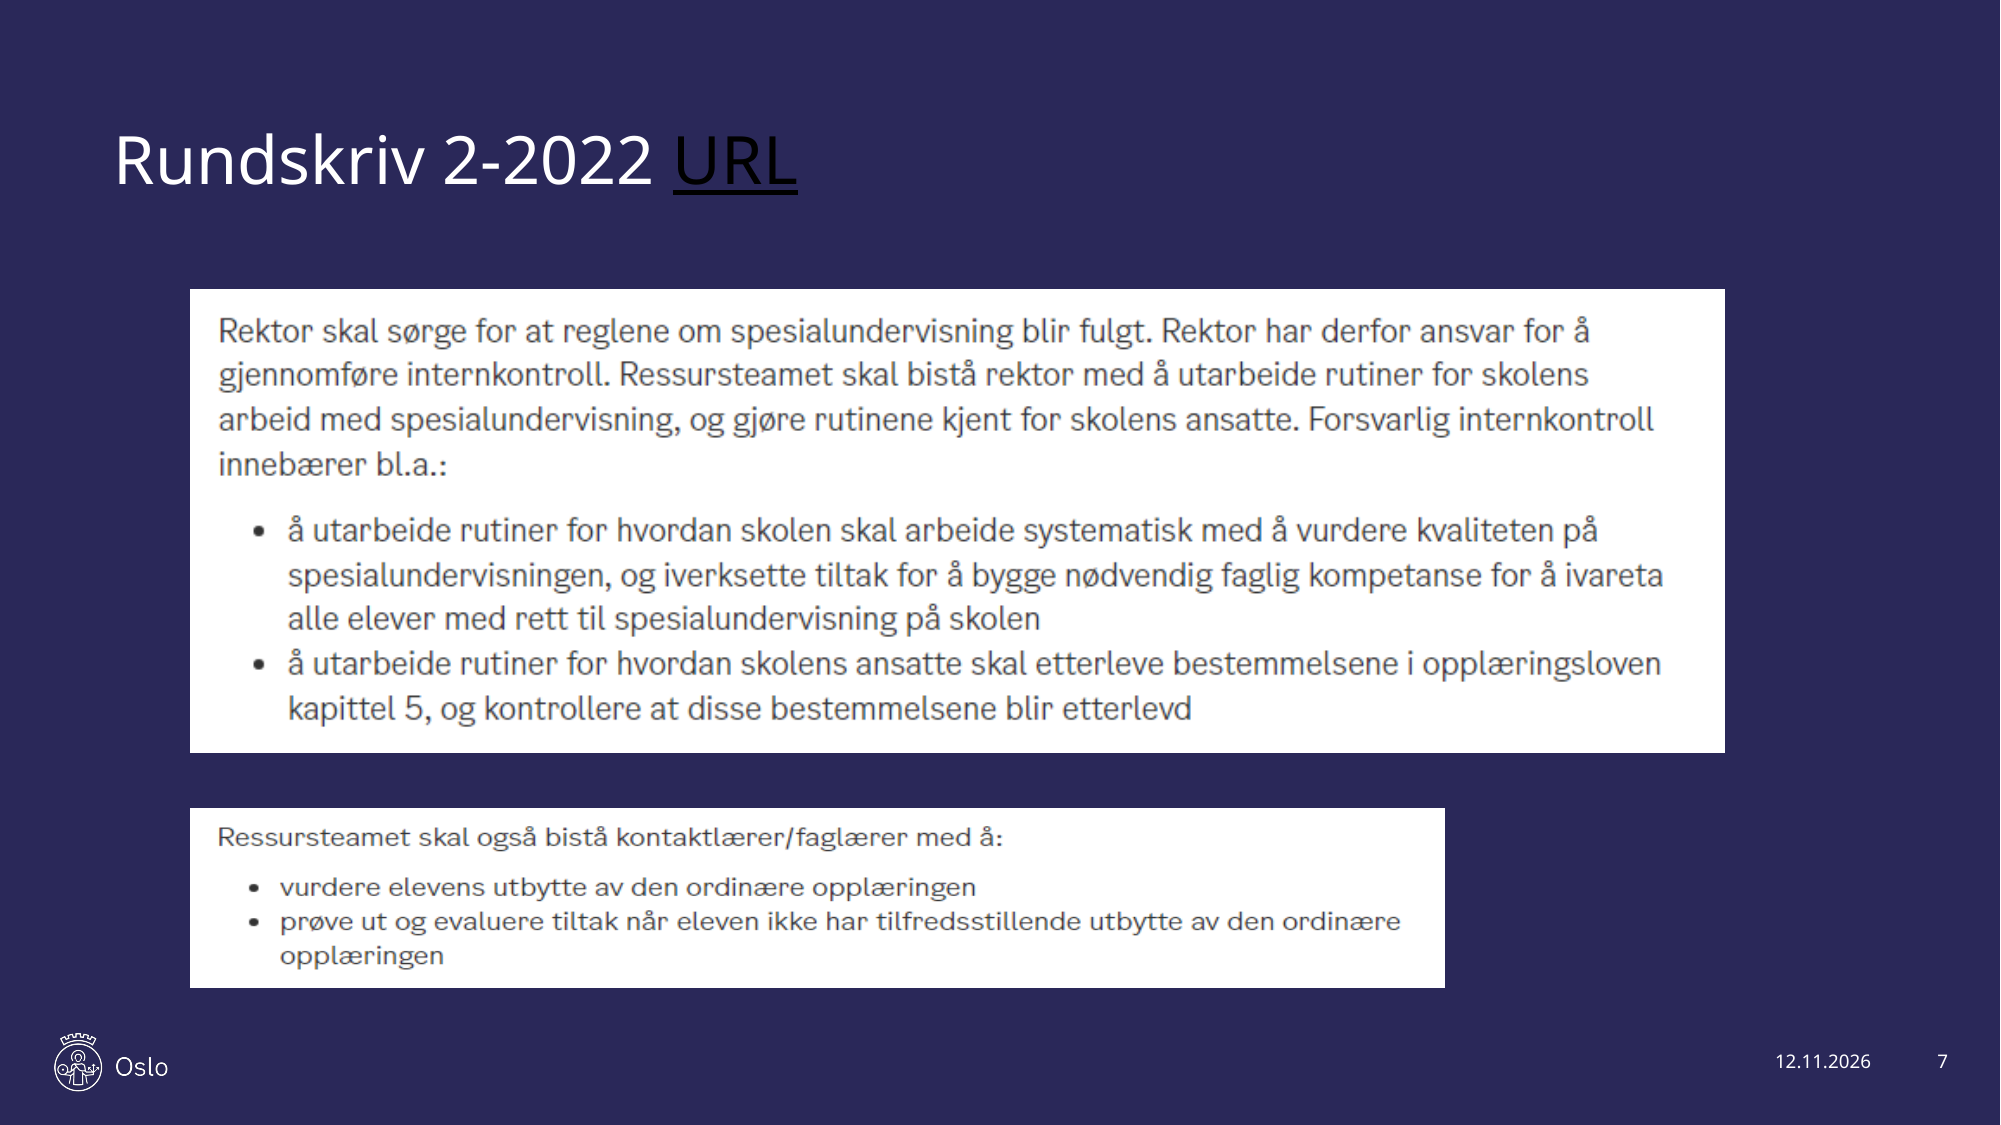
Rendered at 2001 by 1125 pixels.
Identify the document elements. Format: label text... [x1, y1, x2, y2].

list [190, 289, 1725, 753]
title Rundskriv 2-2022 URL [114, 118, 1668, 334]
slide_number 7 [1885, 1032, 2000, 1093]
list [190, 808, 1445, 988]
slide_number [1666, 1032, 1885, 1093]
picture [54, 1033, 168, 1092]
